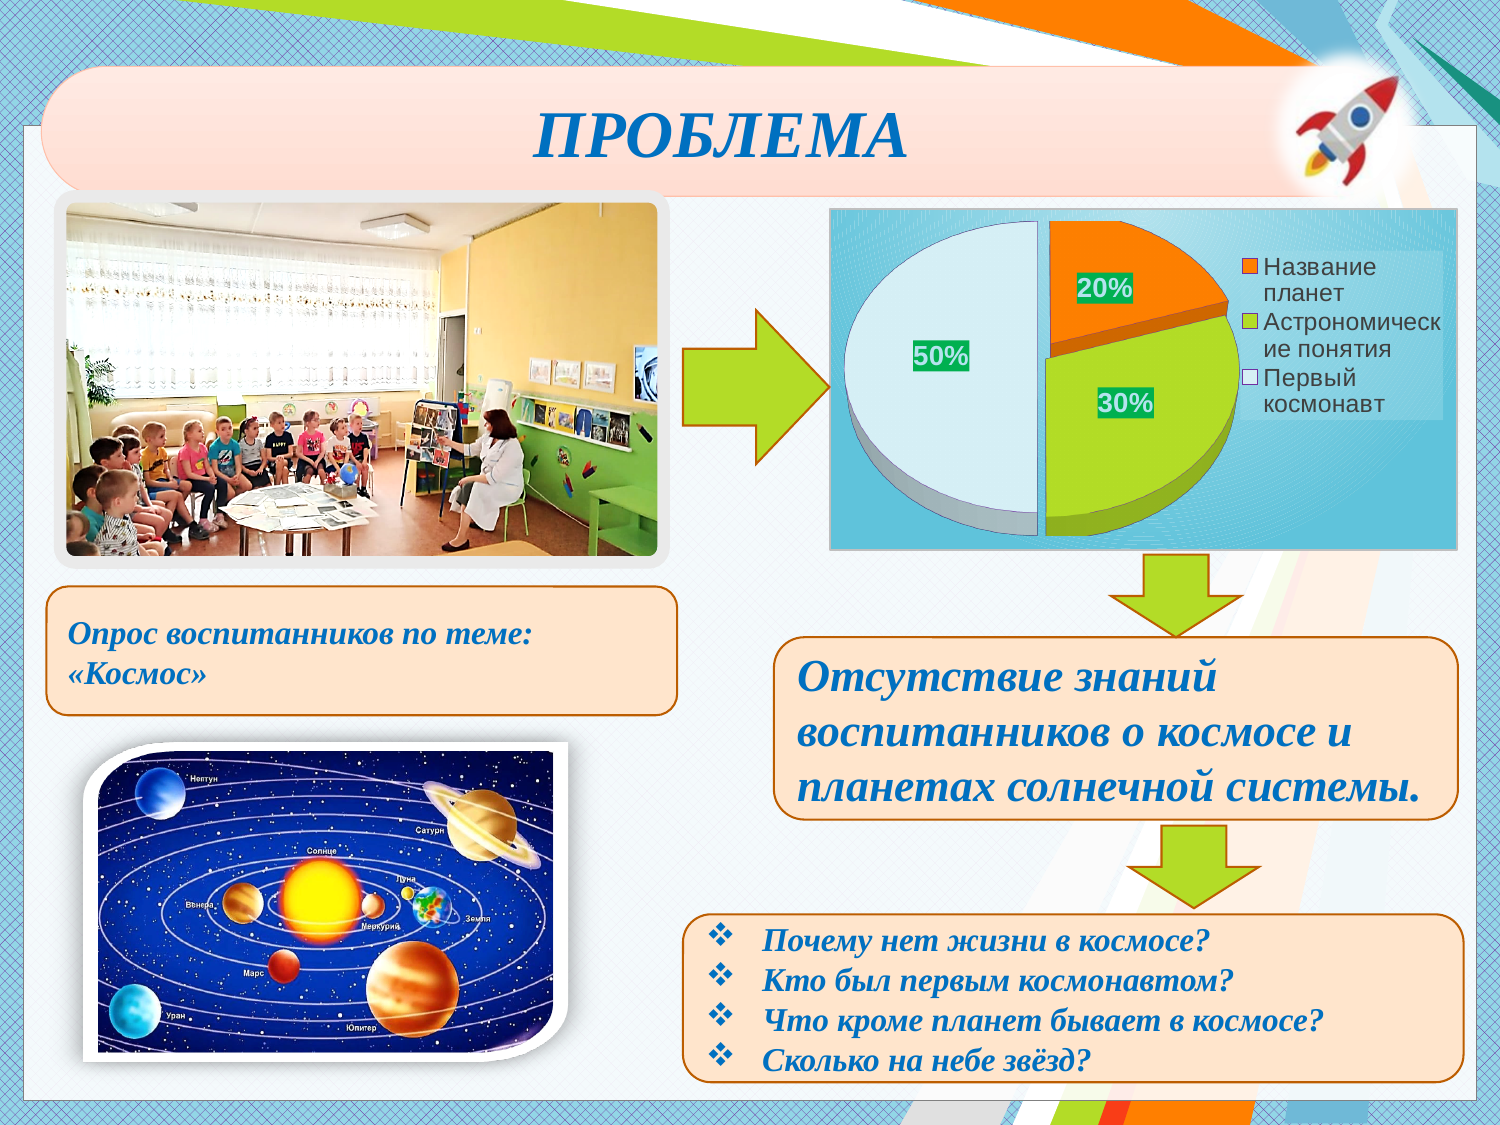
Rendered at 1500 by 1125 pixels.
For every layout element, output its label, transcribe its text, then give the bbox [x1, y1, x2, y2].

chart [829, 208, 1458, 551]
text_box ПРОБЛЕМА [40, 65, 1258, 197]
picture [1258, 35, 1437, 208]
text_box Почему нет жизни в космосе? Кто был первым космонавтом? Что кроме планет бывает в космосе? Сколько на небе звёзд? [681, 913, 1465, 1084]
text_box [681, 307, 829, 467]
picture [41, 715, 609, 1088]
text_box Отсутствие знаний воспитанников о космосе и планетах солнечной системы. [772, 636, 1459, 821]
picture [60, 196, 664, 563]
text_box [1125, 824, 1263, 910]
text_box Опрос воспитанников по теме: «Космос» [45, 585, 679, 717]
text_box [1107, 553, 1245, 639]
